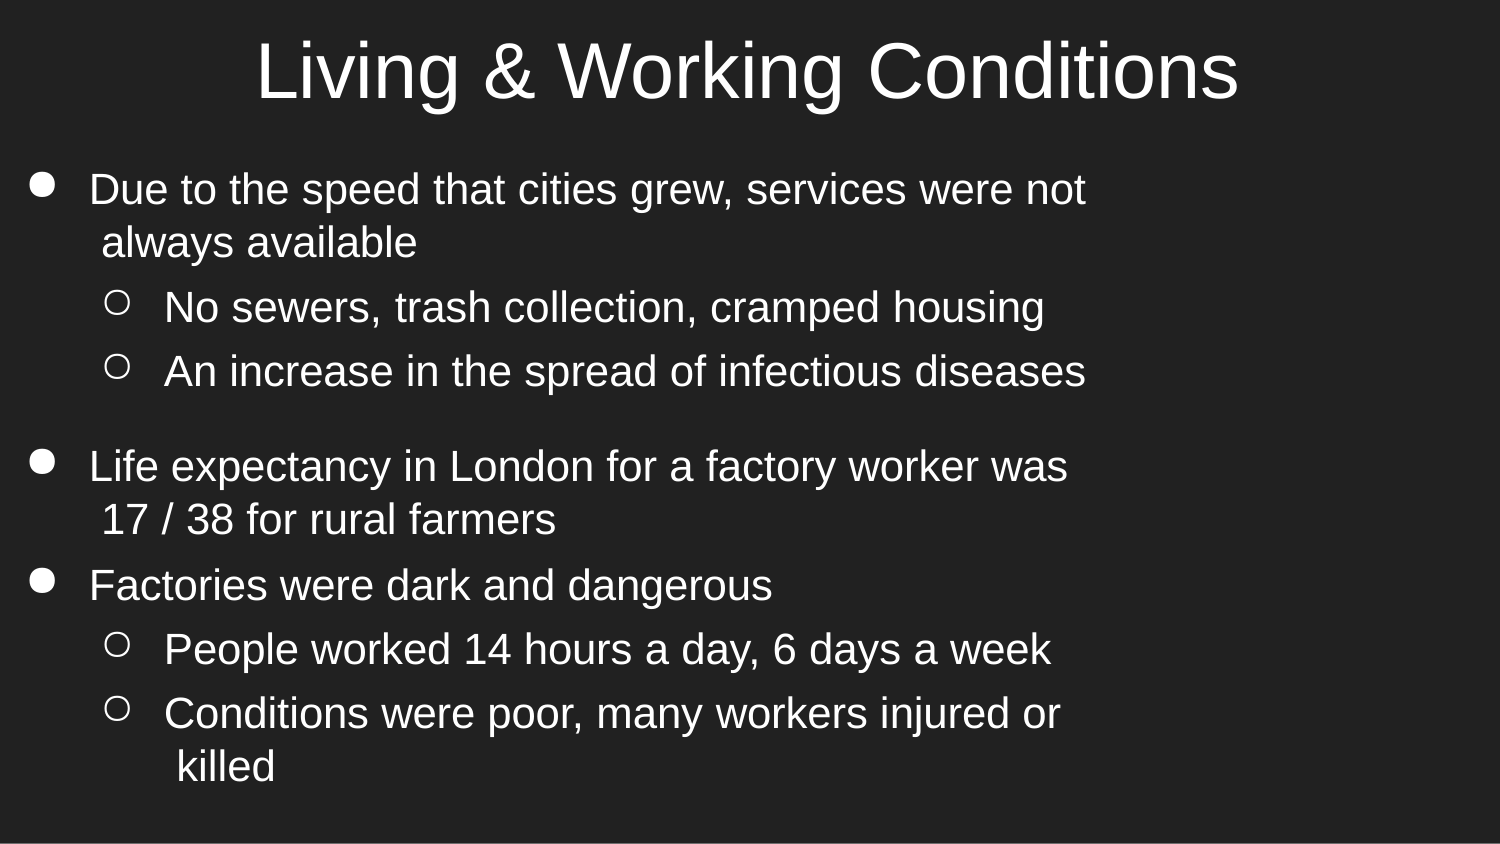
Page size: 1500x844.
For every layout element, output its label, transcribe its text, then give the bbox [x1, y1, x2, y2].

title Living & Working Conditions [252, 17, 1246, 161]
text_box Due to the speed that cities grew, services were not always available No sewers, trash collection, cramped housing An increase in the spread of infectious diseases Life expectancy in London for a factory worker was 17 / 38 for rural farmers Factories were dark and dangerous People worked 14 hours a day, 6 days a week Conditions were poor, many workers injured or killed [23, 158, 1092, 790]
